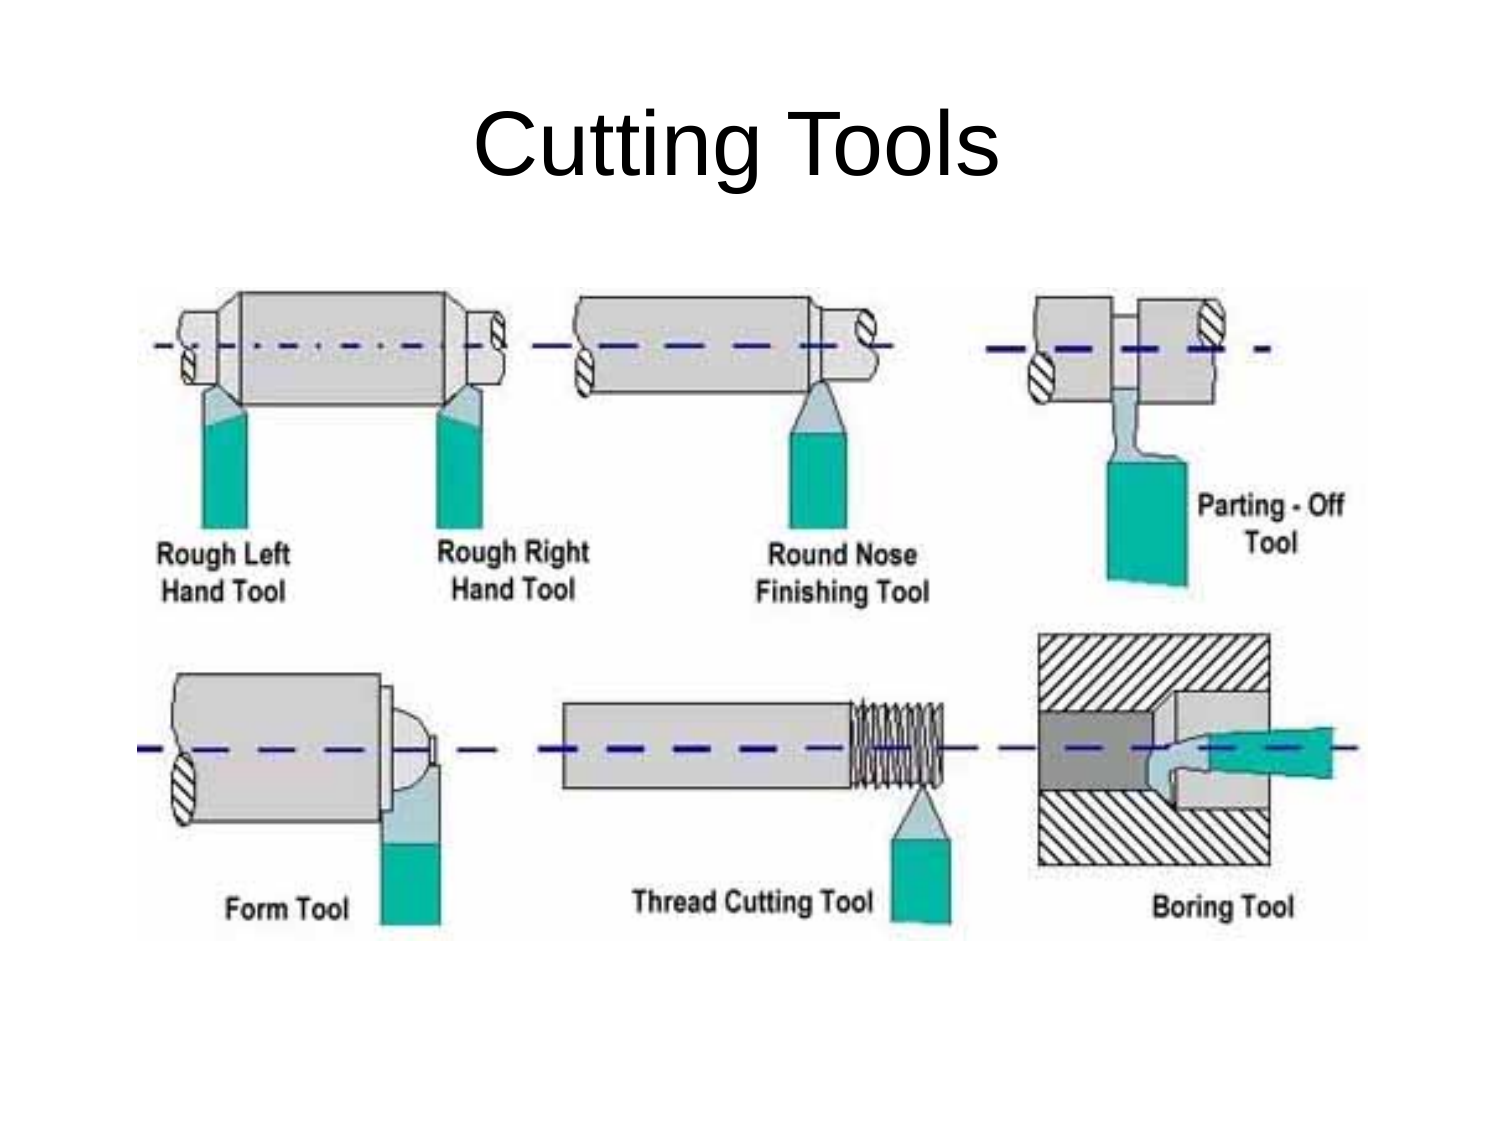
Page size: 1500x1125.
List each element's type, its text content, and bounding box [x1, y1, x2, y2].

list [137, 287, 1368, 942]
title Cutting Tools [74, 44, 1426, 233]
